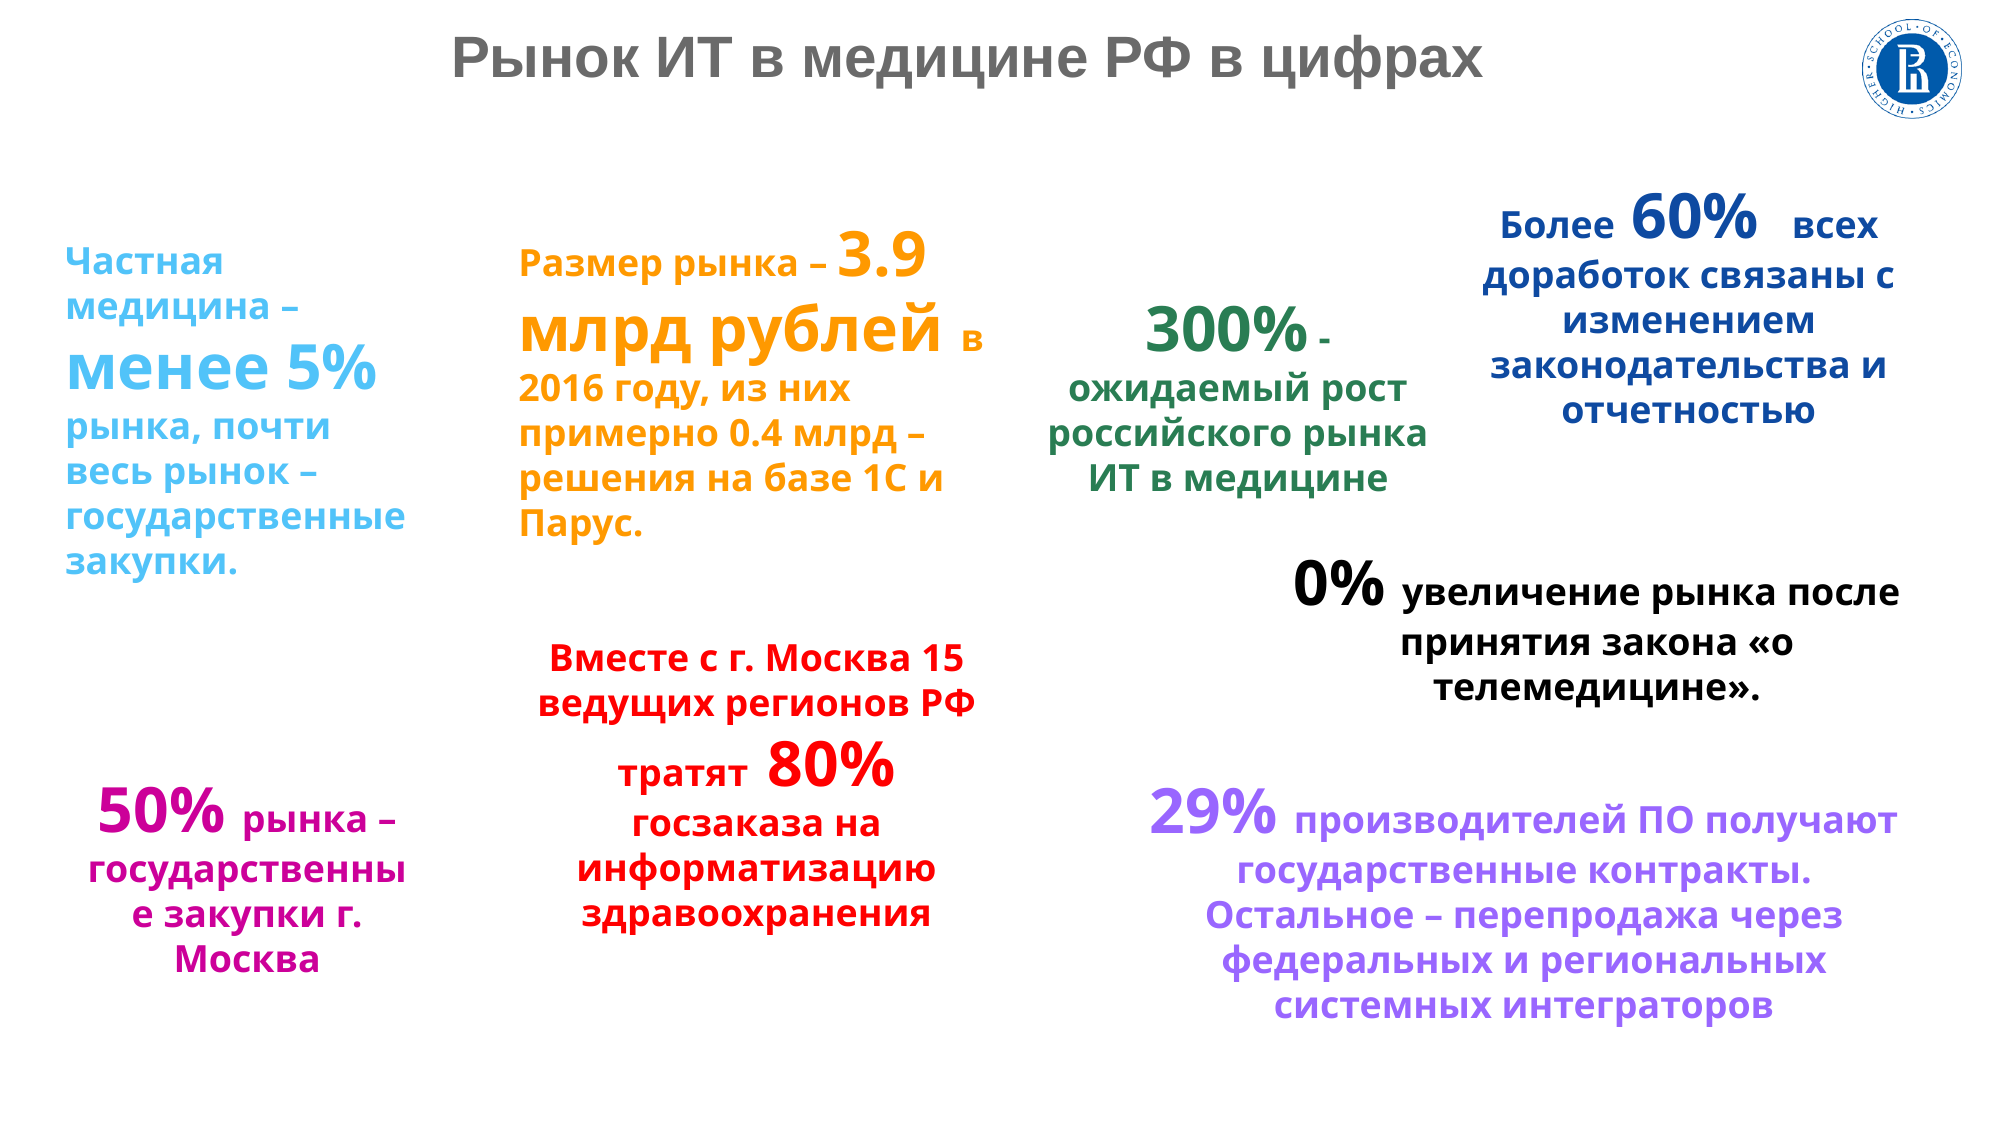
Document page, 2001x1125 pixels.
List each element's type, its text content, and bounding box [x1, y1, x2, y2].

text_box Размер рынка – 3.9 млрд рублей в 2016 году, из них примерно 0.4 млрд – решения на базе 1С и Парус. [514, 209, 997, 548]
text_box Вместе с г. Москва 15 ведущих регионов РФ тратят 80% госзаказа на информатизацию здравоохранения [514, 626, 1000, 942]
text_box Частная медицина – менее 5% рынка, почти весь рынок – государственные закупки. [60, 232, 414, 586]
text_box 50% рынка – государственные закупки г. Москва [65, 762, 429, 988]
text_box 0% увеличение рынка после принятия закона «о телемедицине». [1255, 535, 1940, 716]
text_box Более 60% всех доработок связаны с изменением законодательства и отчетностью [1406, 168, 1972, 439]
text_box Рынок ИТ в медицине РФ в цифрах [196, 19, 1739, 167]
picture [1862, 18, 1962, 120]
text_box 29% производителей ПО получают государственные контракты. Остальное – перепродажа через федеральных и региональных системных интеграторов [1130, 763, 1918, 1034]
text_box 300% - ожидаемый рост российского рынка ИТ в медицине [1031, 281, 1445, 507]
